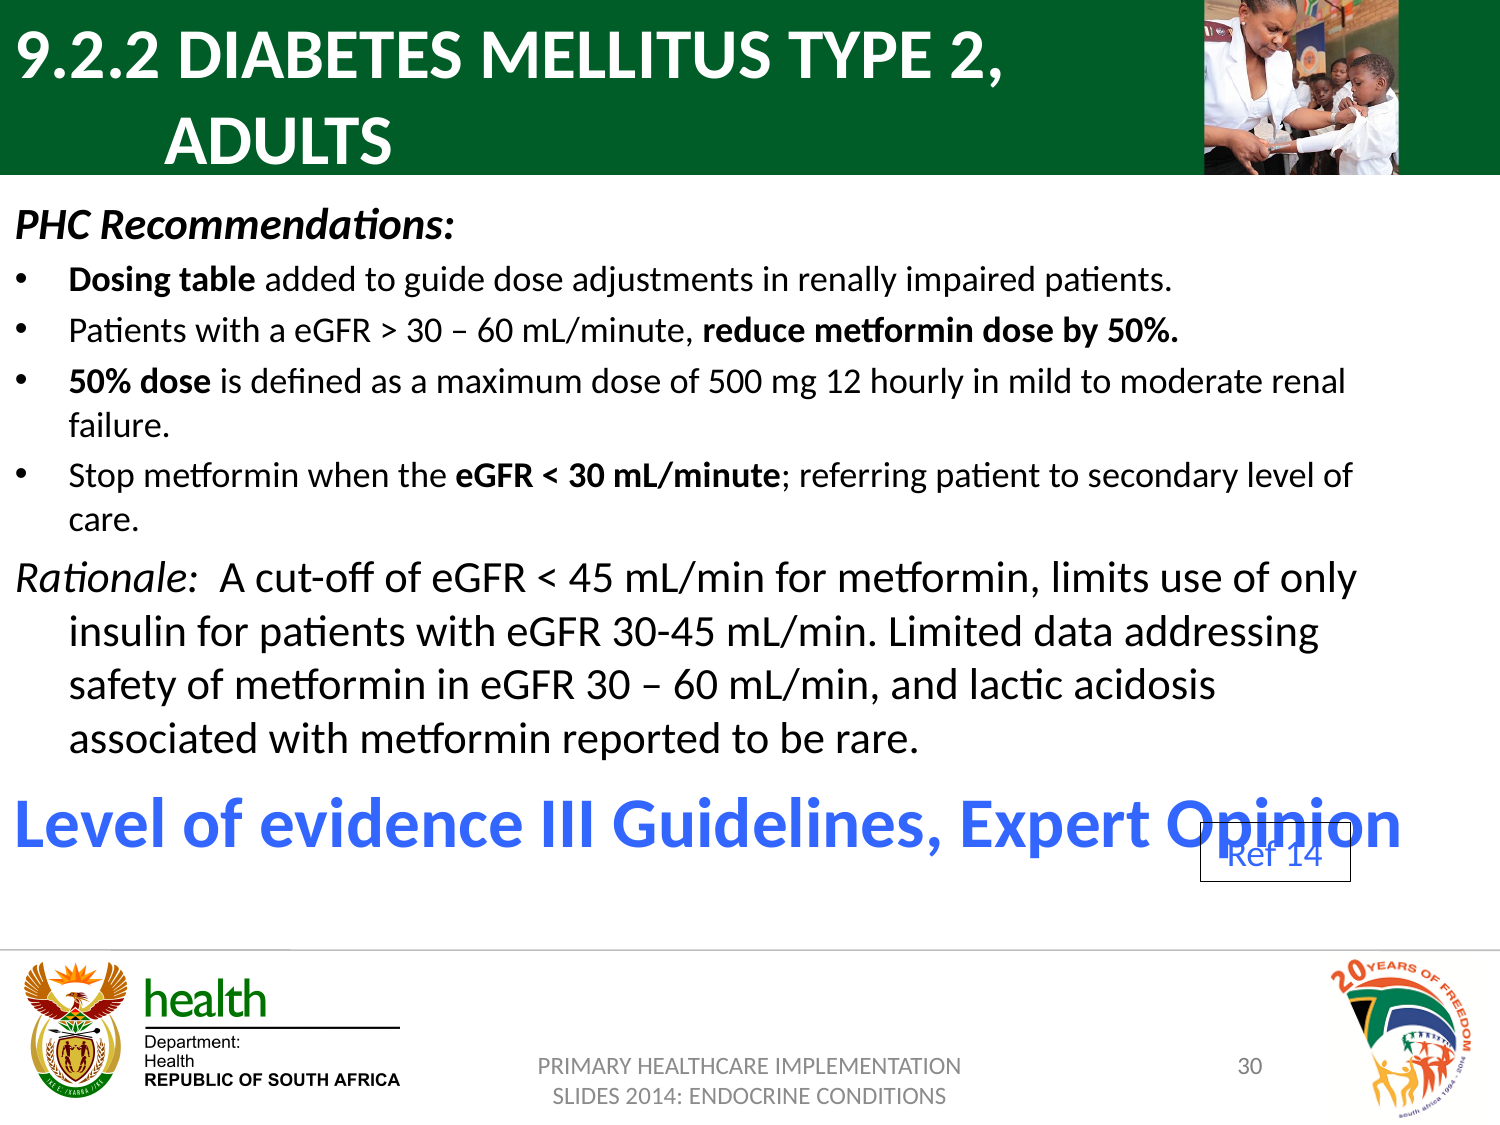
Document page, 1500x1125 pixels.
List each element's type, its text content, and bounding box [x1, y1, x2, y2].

text_box 30 [1074, 1042, 1425, 1103]
picture [24, 962, 400, 1098]
picture [1324, 953, 1477, 1125]
text_box 9.2.2 DIABETES MELLITUS TYPE 2, ADULTS [0, 0, 1425, 187]
text_box Ref 14 [1199, 821, 1350, 882]
text_box PHC Recommendations: Dosing table added to guide dose adjustments in renally impaired patients. Patients with a eGFR > 30 – 60 mL/minute, reduce metformin dose by 50%. 50% dose is defined as a maximum dose of 500 mg 12 hourly in mild to moderate renal failure. Stop metformin when the eGFR < 30 mL/minute; referring patient to secondary level of care. Rationale: A cut-off of eGFR < 45 mL/min for metformin, limits use of only insulin for patients with eGFR 30-45 mL/min. Limited data addressing safety of metformin in eGFR 30 – 60 mL/min, and lactic acidosis associated with metformin reported to be rare. Level of evidence III Guidelines, Expert Opinion [0, 187, 1430, 947]
text_box PRIMARY HEALTHCARE IMPLEMENTATION SLIDES 2014: ENDOCRINE CONDITIONS [512, 1042, 988, 1103]
